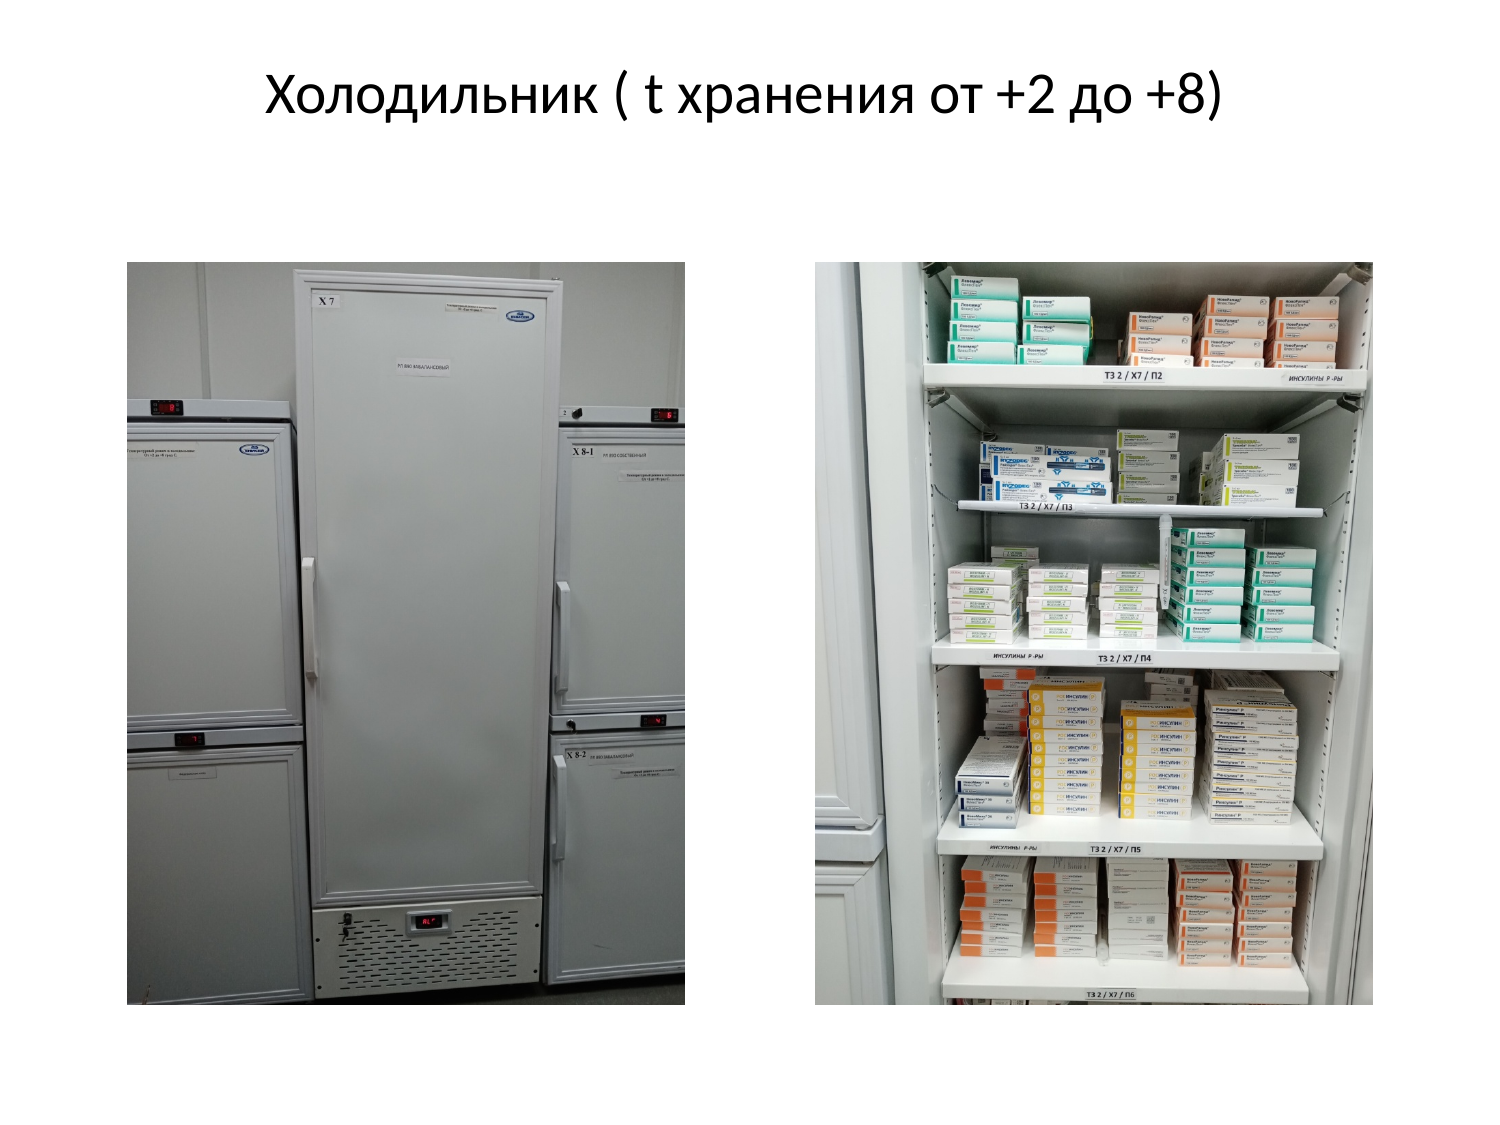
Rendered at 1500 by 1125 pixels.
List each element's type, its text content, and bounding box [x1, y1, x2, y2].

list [815, 262, 1373, 1006]
title Холодильник ( t хранения от +2 до +8) [70, 46, 1421, 235]
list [127, 262, 685, 1006]
